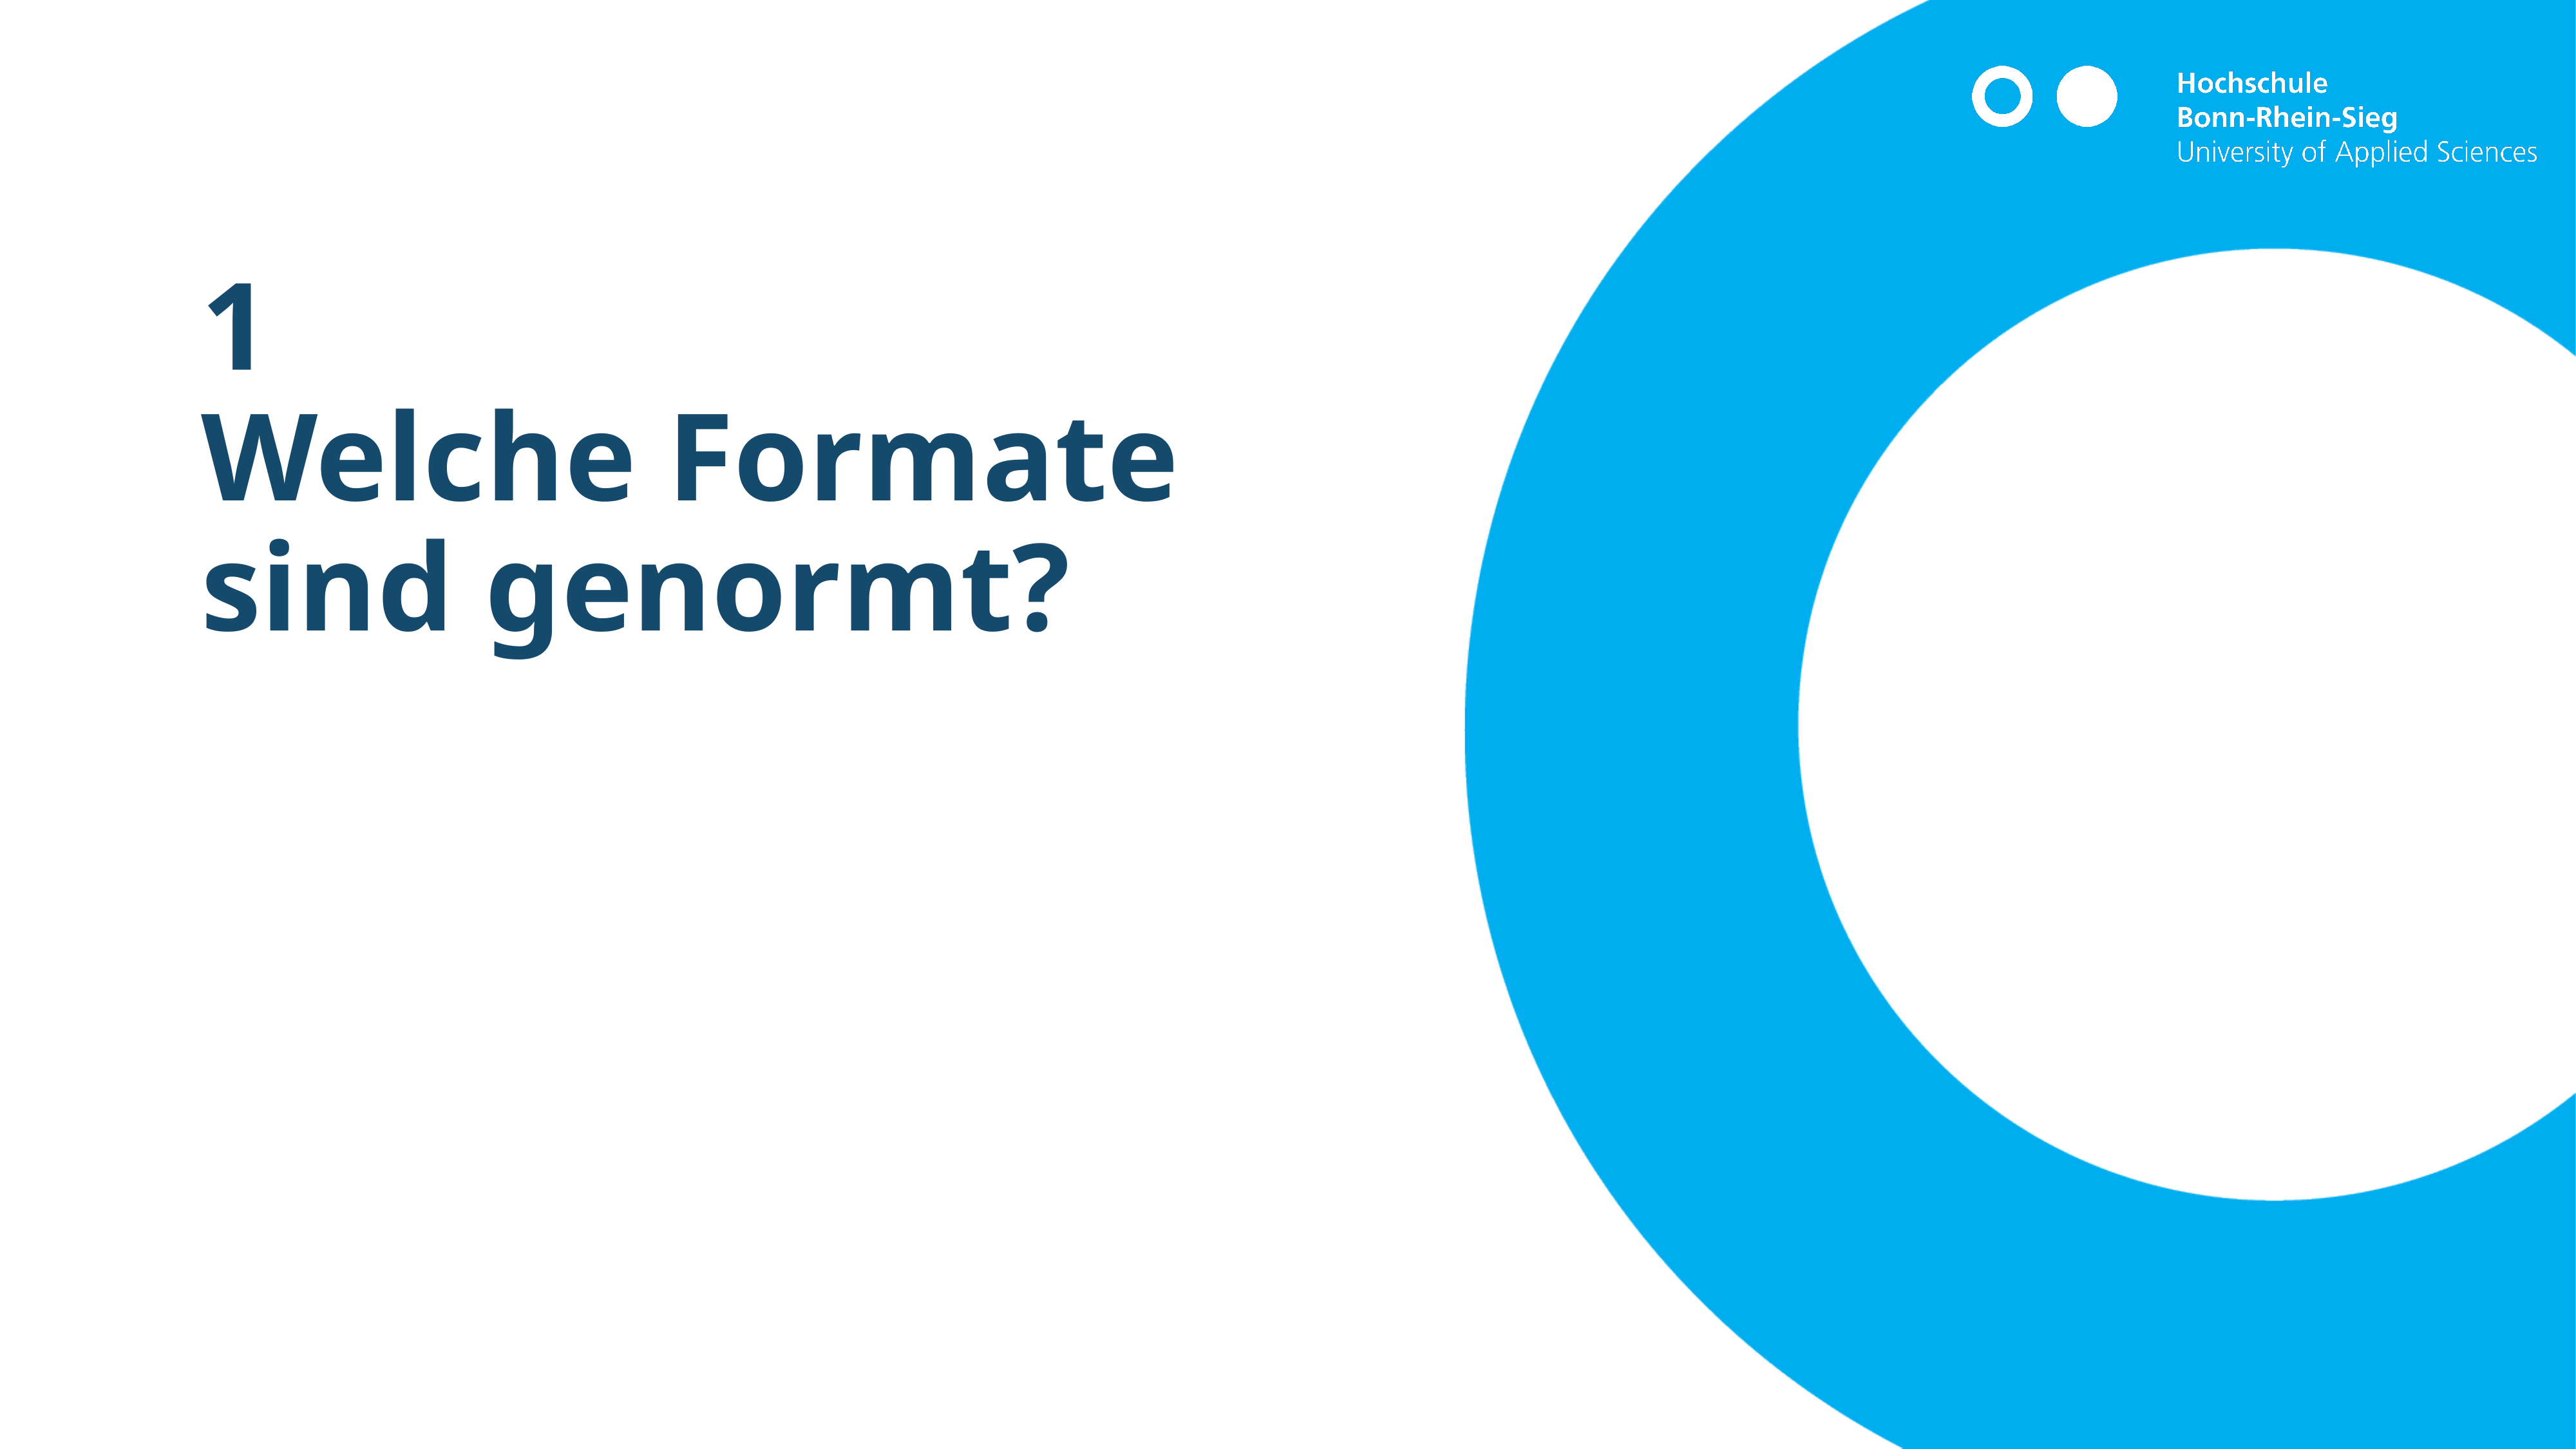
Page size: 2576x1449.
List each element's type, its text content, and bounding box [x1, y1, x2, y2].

picture [2231, 113, 2244, 127]
picture [2439, 145, 2443, 151]
picture [2246, 78, 2255, 93]
picture [2400, 151, 2411, 160]
picture [2286, 157, 2289, 162]
picture [2231, 149, 2242, 160]
picture [2230, 71, 2242, 92]
picture [2338, 153, 2351, 156]
picture [2472, 148, 2482, 160]
picture [1973, 66, 2032, 126]
picture [2316, 113, 2329, 127]
picture [2259, 78, 2269, 93]
picture [2289, 79, 2302, 93]
picture [2380, 147, 2383, 160]
title 1 Welche Formate sind genormt? [191, 302, 2124, 807]
picture [2216, 78, 2226, 93]
picture [2303, 148, 2306, 159]
picture [2444, 151, 2448, 160]
picture [1806, 248, 2576, 1200]
picture [2307, 71, 2310, 92]
picture [2206, 147, 2208, 161]
picture [2344, 108, 2355, 127]
picture [2314, 78, 2327, 93]
picture [2360, 113, 2362, 127]
picture [2452, 149, 2456, 160]
picture [2382, 113, 2396, 133]
picture [2309, 113, 2311, 127]
picture [2179, 73, 2194, 92]
picture [2423, 140, 2426, 161]
picture [2514, 150, 2525, 161]
picture [2258, 108, 2271, 127]
picture [2213, 113, 2226, 127]
picture [2057, 66, 2117, 126]
picture [2272, 71, 2285, 92]
picture [2292, 113, 2305, 127]
picture [2366, 113, 2380, 127]
picture [2275, 106, 2288, 127]
picture [2195, 113, 2210, 127]
picture [2501, 150, 2504, 159]
picture [2179, 108, 2192, 127]
picture [0, 0, 1929, 1449]
picture [2343, 142, 2347, 147]
picture [2260, 154, 2264, 160]
picture [2199, 78, 2213, 93]
